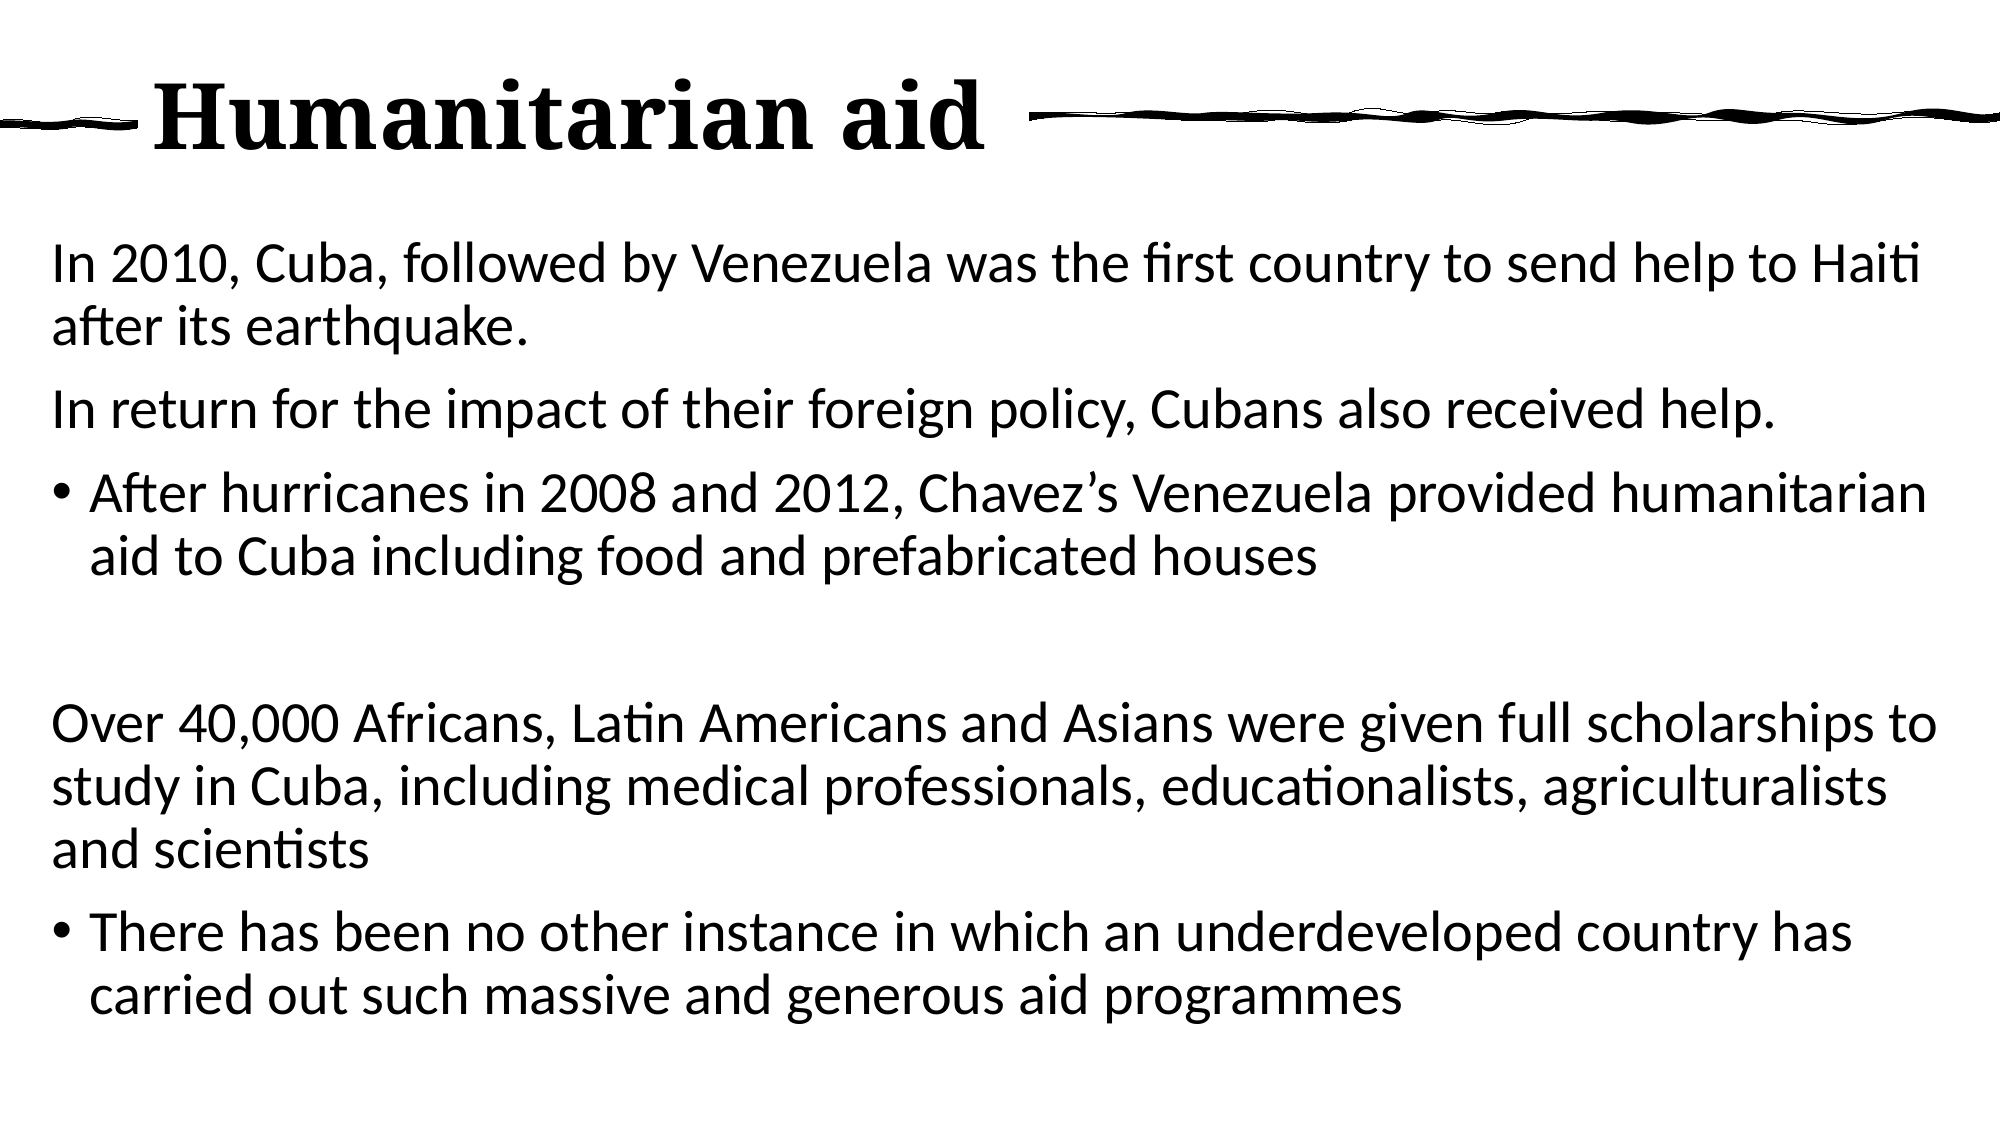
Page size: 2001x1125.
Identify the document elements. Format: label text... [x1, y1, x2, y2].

title Humanitarian aid [137, 11, 1863, 224]
list In 2010, Cuba, followed by Venezuela was the first country to send help to Haiti after its earthquake. In return for the impact of their foreign policy, Cubans also received help. After hurricanes in 2008 and 2012, Chavez’s Venezuela provided humanitarian aid to Cuba including food and prefabricated houses Over 40,000 Africans, Latin Americans and Asians were given full scholarships to study in Cuba, including medical professionals, educationalists, agriculturalists and scientists There has been no other instance in which an underdeveloped country has carried out such massive and generous aid programmes [36, 224, 1967, 1076]
text_box [0, 117, 138, 131]
text_box [1029, 108, 2000, 125]
